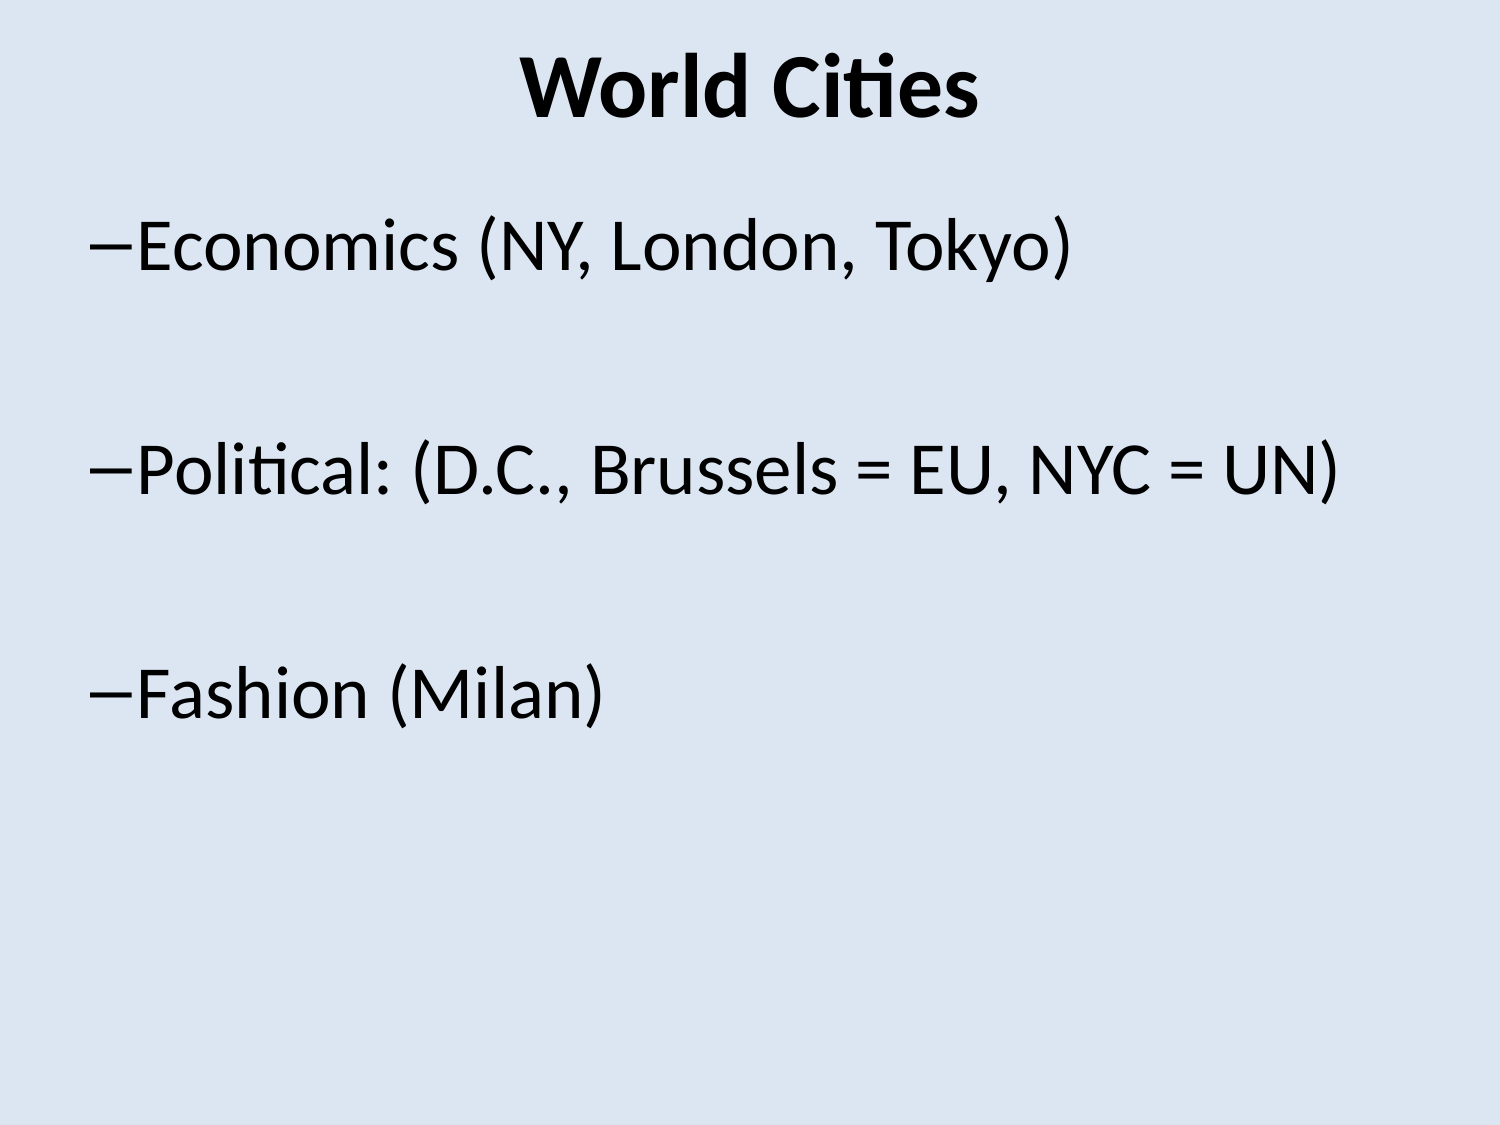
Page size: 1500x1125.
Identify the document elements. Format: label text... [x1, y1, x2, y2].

list Economics (NY, London, Tokyo) Political: (D.C., Brussels = EU, NYC = UN) Fashion (Milan) [0, 187, 1500, 1125]
title World Cities [75, 0, 1425, 163]
